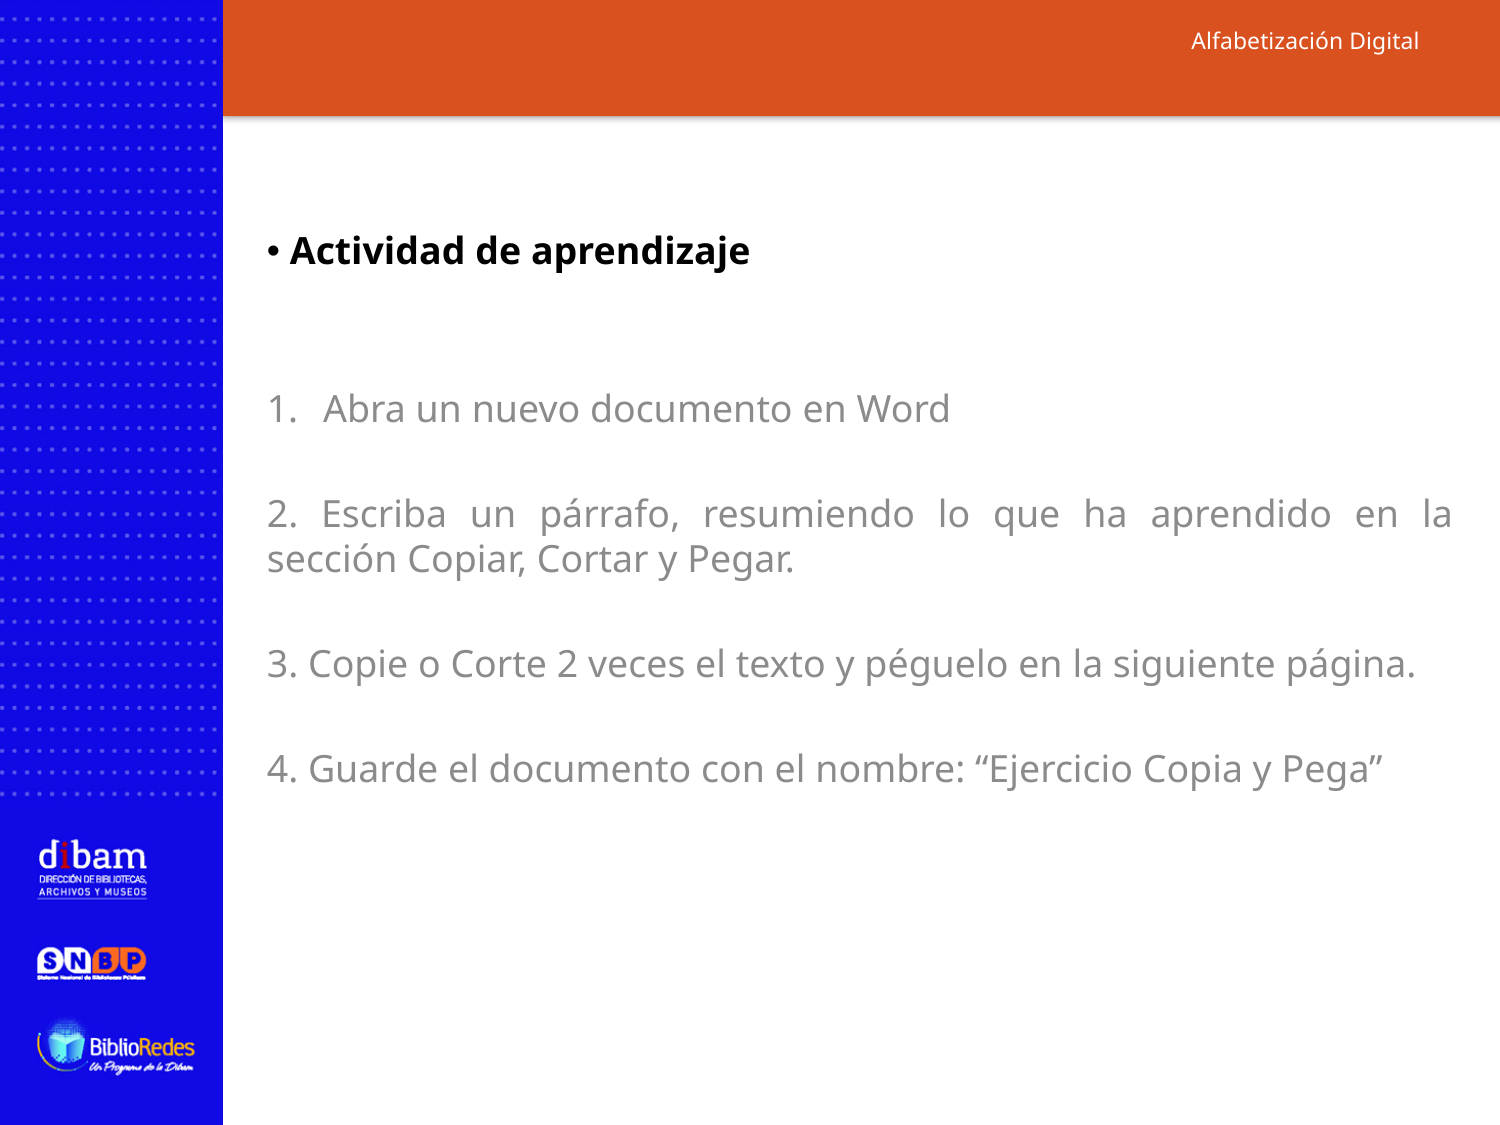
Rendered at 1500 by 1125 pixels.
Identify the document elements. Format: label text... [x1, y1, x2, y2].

picture [0, 0, 223, 1125]
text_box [225, 0, 1500, 117]
subtitle Actividad de aprendizaje Abra un nuevo documento en Word 2. Escriba un párrafo, resumiendo lo que ha aprendido en la sección Copiar, Cortar y Pegar. 3. Copie o Corte 2 veces el texto y péguelo en la siguiente página. 4. Guarde el documento con el nombre: “Ejercicio Copia y Pega” [251, 136, 1470, 972]
